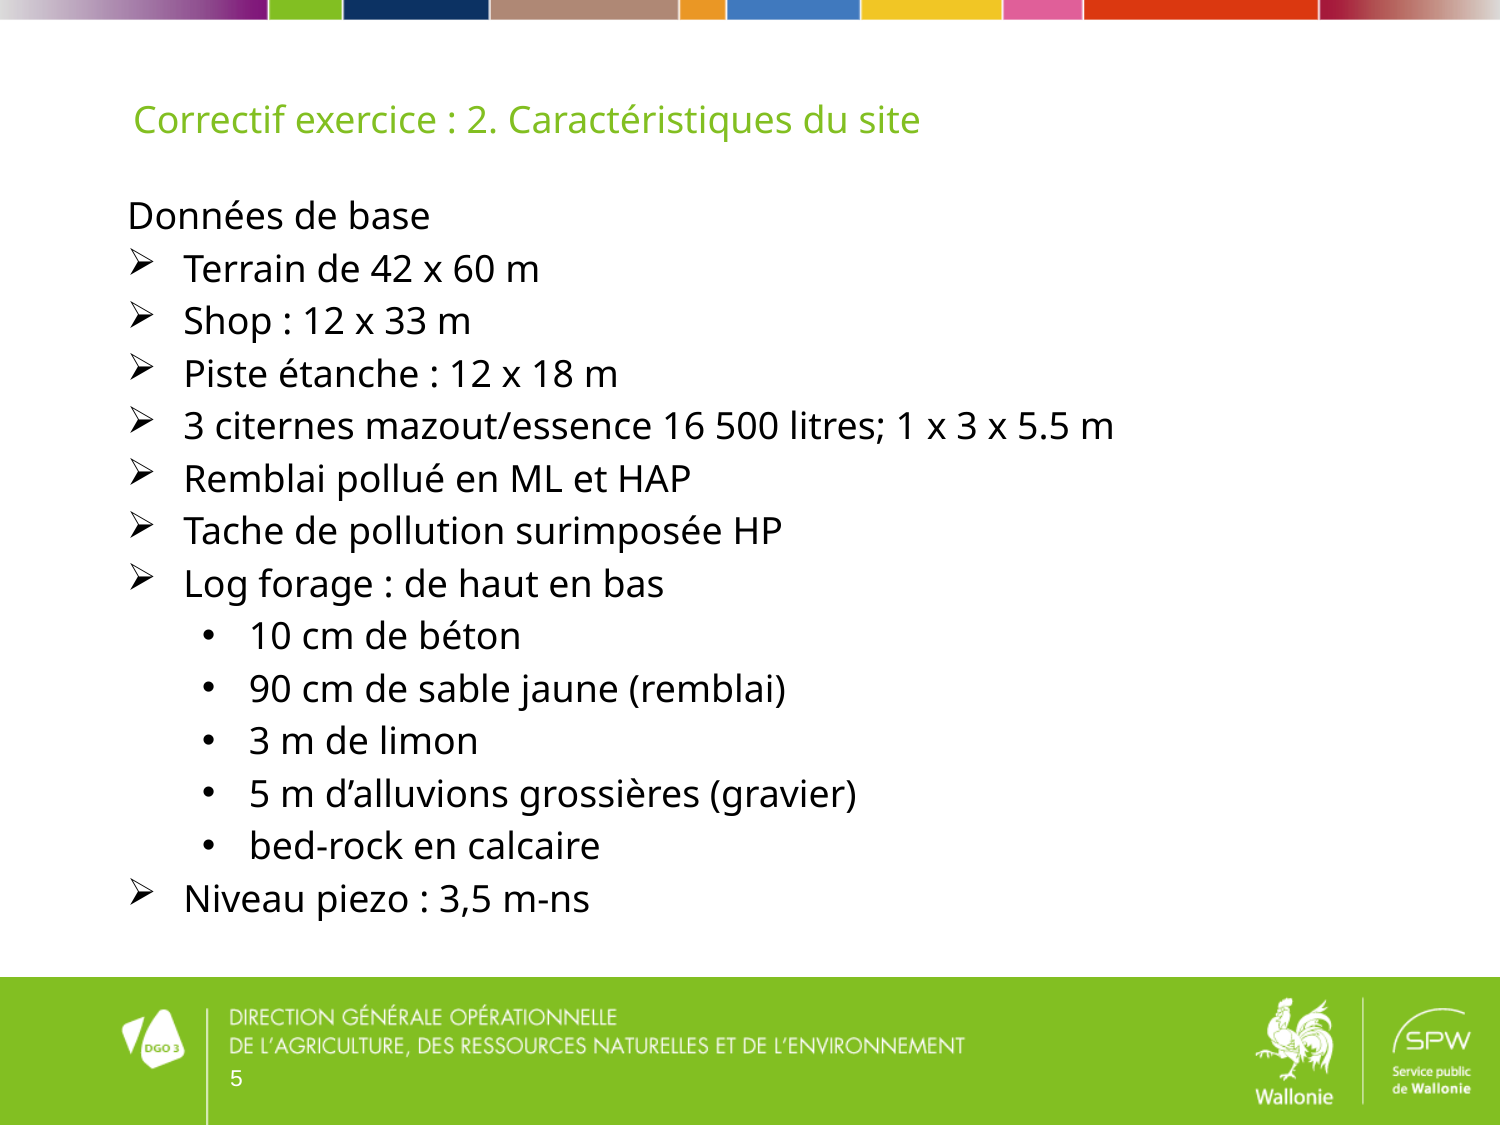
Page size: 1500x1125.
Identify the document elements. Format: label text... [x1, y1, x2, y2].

slide_number 5 [229, 1062, 526, 1093]
title Correctif exercice : 2. Caractéristiques du site [117, 88, 1418, 237]
picture [0, 0, 1500, 24]
list Données de base Terrain de 42 x 60 m Shop : 12 x 33 m Piste étanche : 12 x 18 m 3 citernes mazout/essence 16 500 litres; 1 x 3 x 5.5 m Remblai pollué en ML et HAP Tache de pollution surimposée HP Log forage : de haut en bas 10 cm de béton 90 cm de sable jaune (remblai) 3 m de limon 5 m d’alluvions grossières (gravier) bed-rock en calcaire Niveau piezo : 3,5 m-ns [111, 184, 1412, 864]
picture [0, 977, 1500, 1125]
